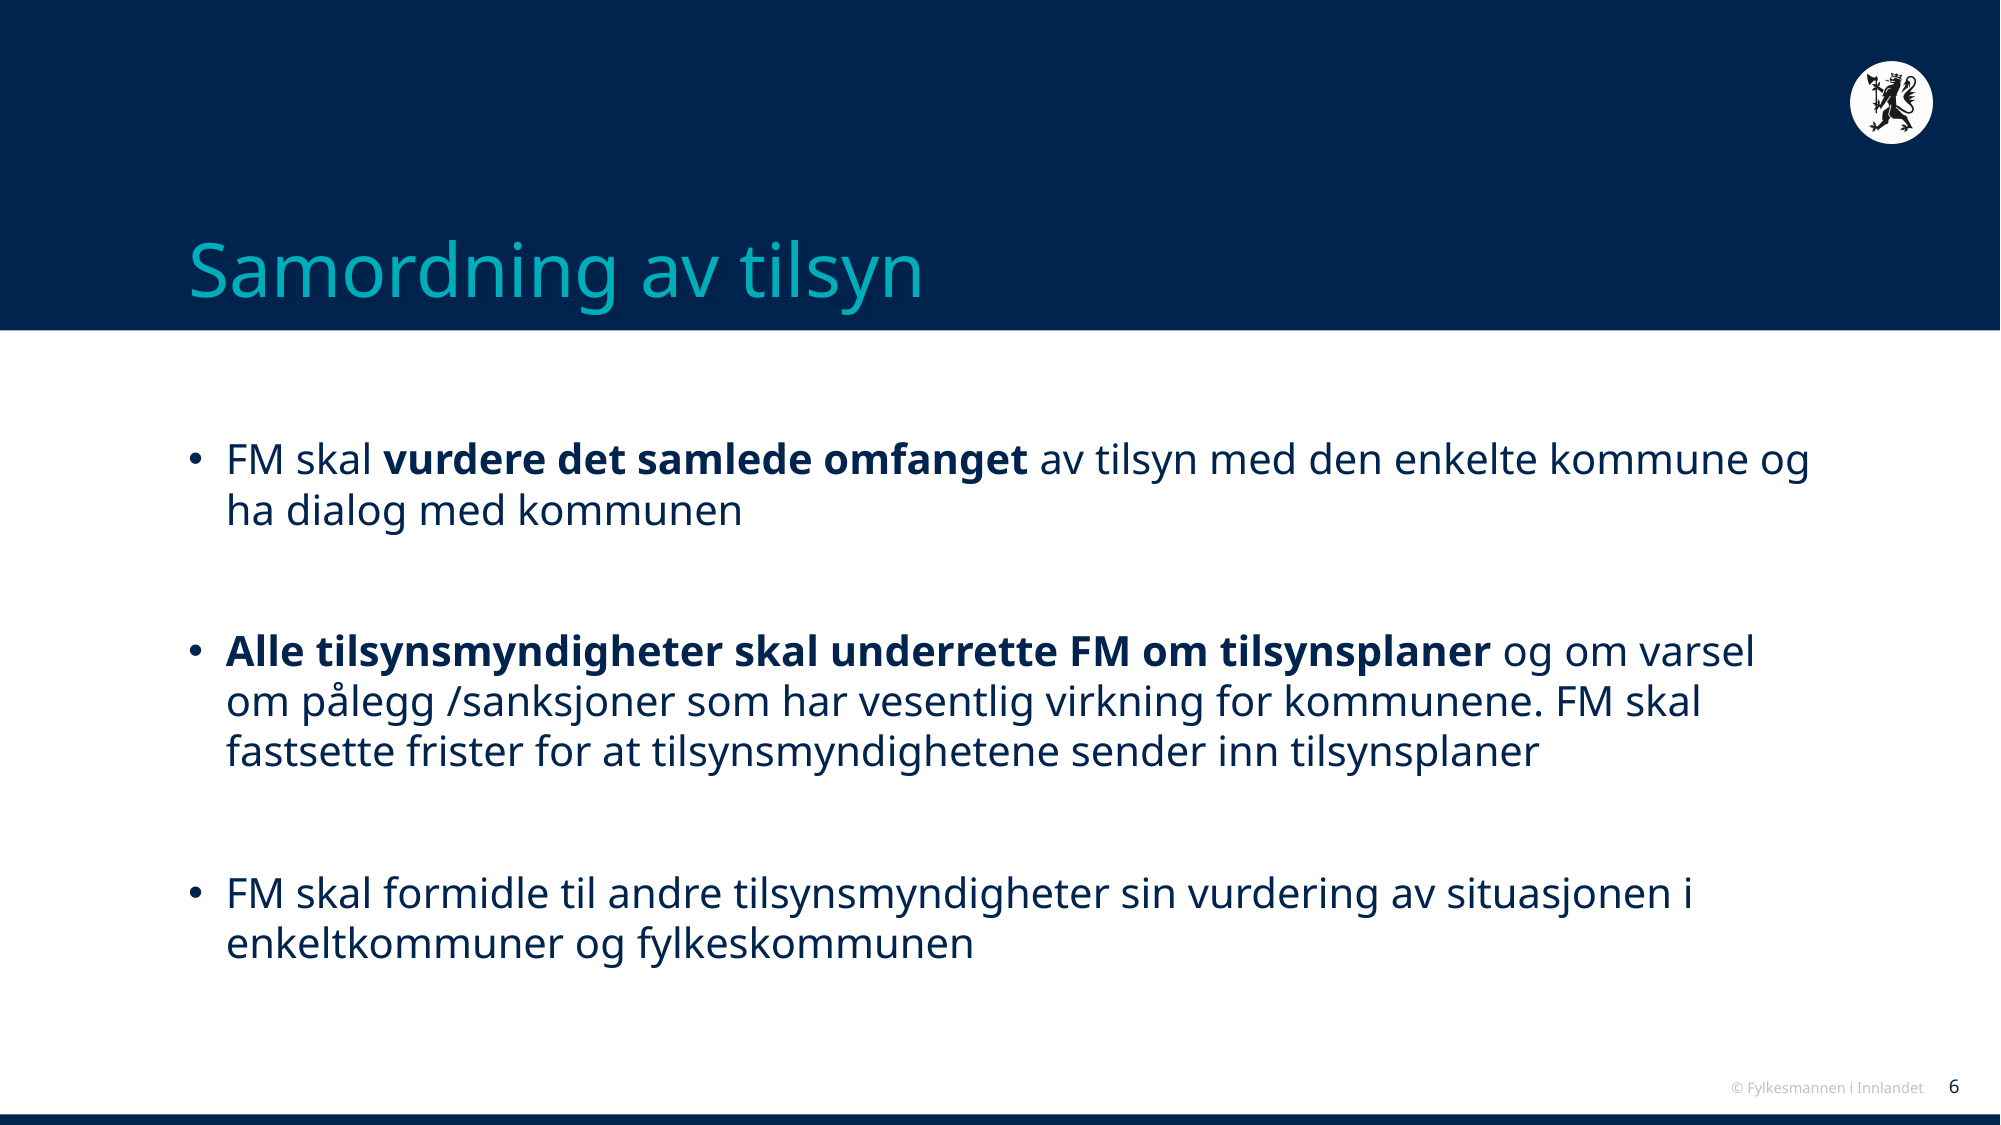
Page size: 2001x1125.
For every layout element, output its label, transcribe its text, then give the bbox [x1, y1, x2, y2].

picture [1850, 61, 1933, 144]
title Samordning av tilsyn [173, 143, 1827, 320]
list FM skal vurdere det samlede omfanget av tilsyn med den enkelte kommune og ha dialog med kommunen Alle tilsynsmyndigheter skal underrette FM om tilsynsplaner og om varsel om pålegg /sanksjoner som har vesentlig virkning for kommunene. FM skal fastsette frister for at tilsynsmyndighetene sender inn tilsynsplaner FM skal formidle til andre tilsynsmyndigheter sin vurdering av situasjonen i enkeltkommuner og fylkeskommunen [173, 355, 1827, 1035]
